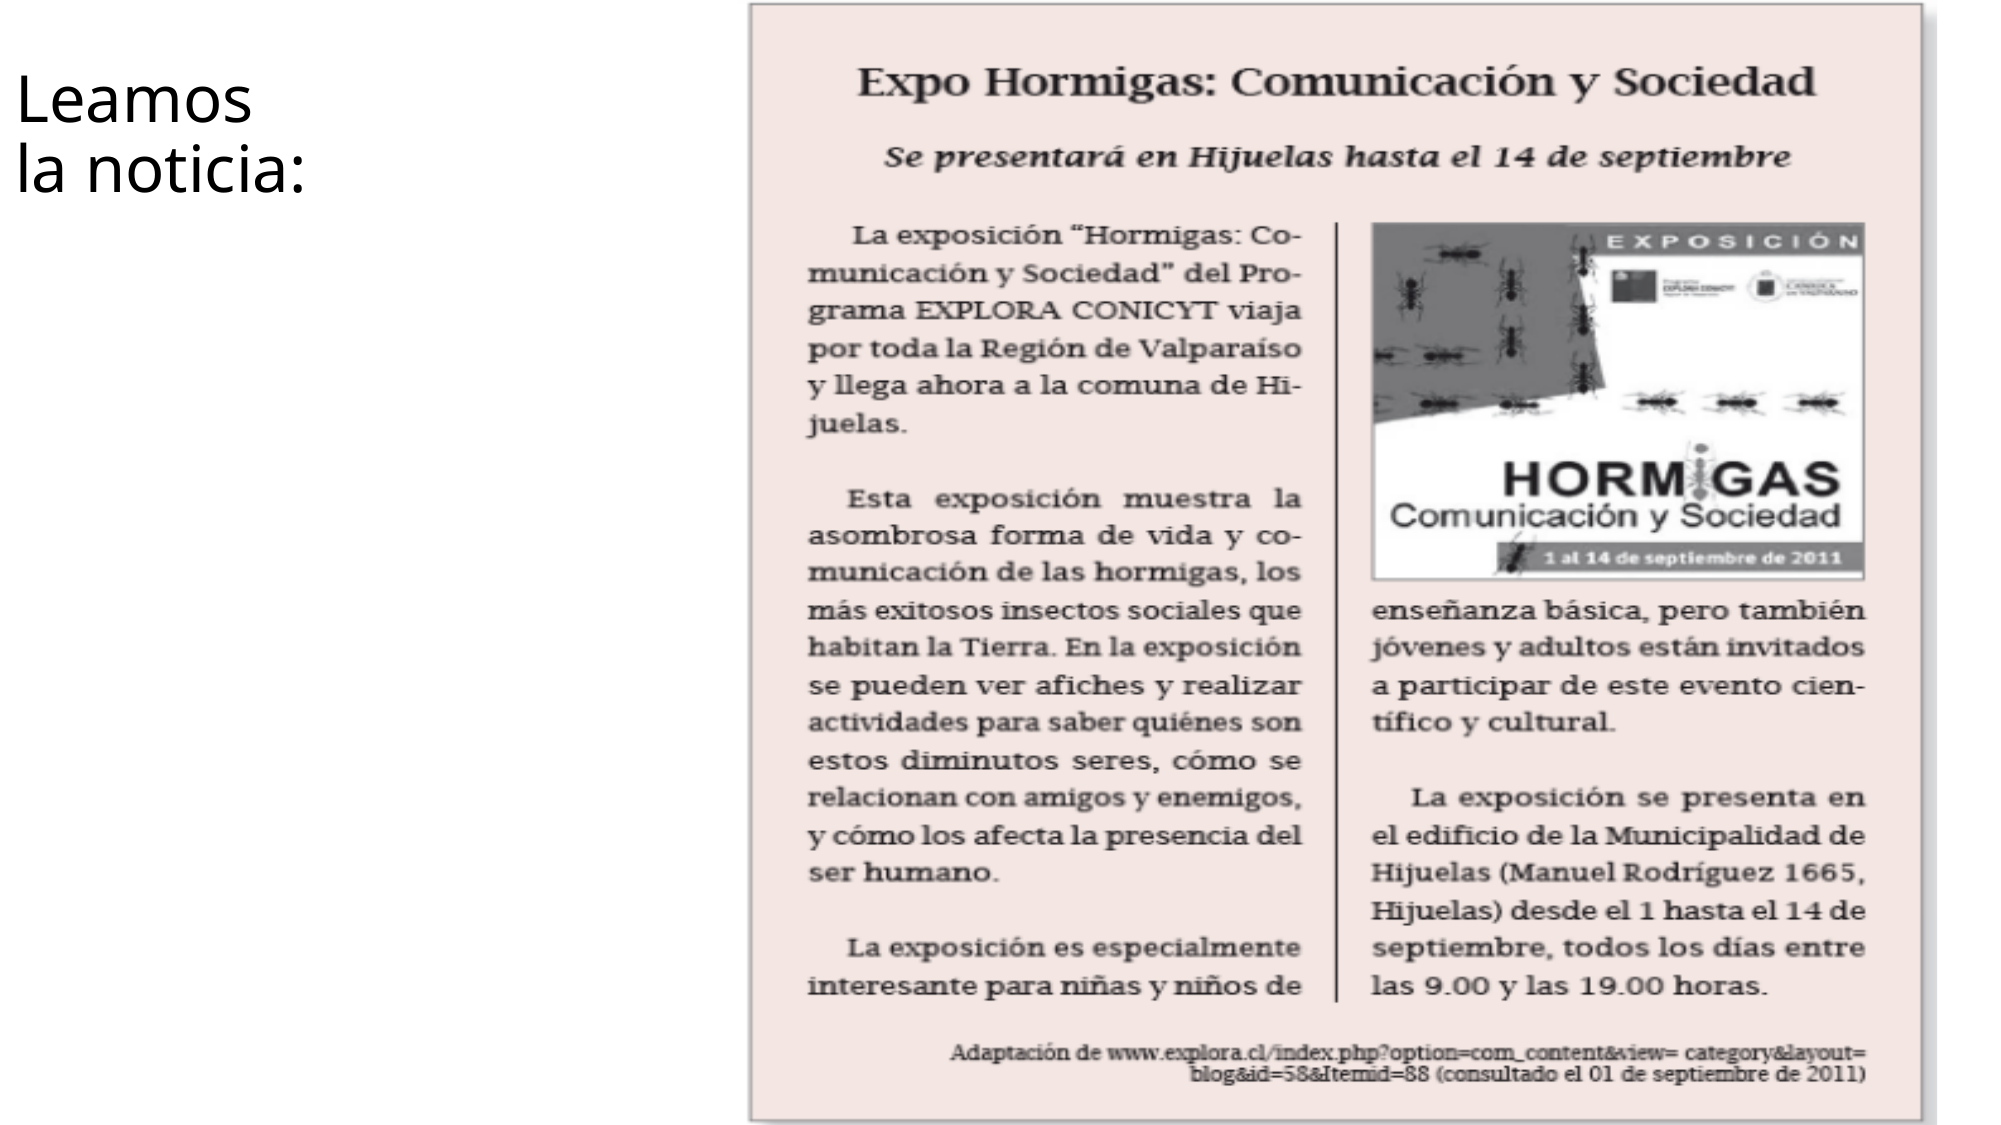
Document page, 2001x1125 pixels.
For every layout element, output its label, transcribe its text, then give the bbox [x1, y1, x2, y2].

picture [737, 0, 1938, 1125]
title Leamos la noticia: [0, 27, 326, 246]
